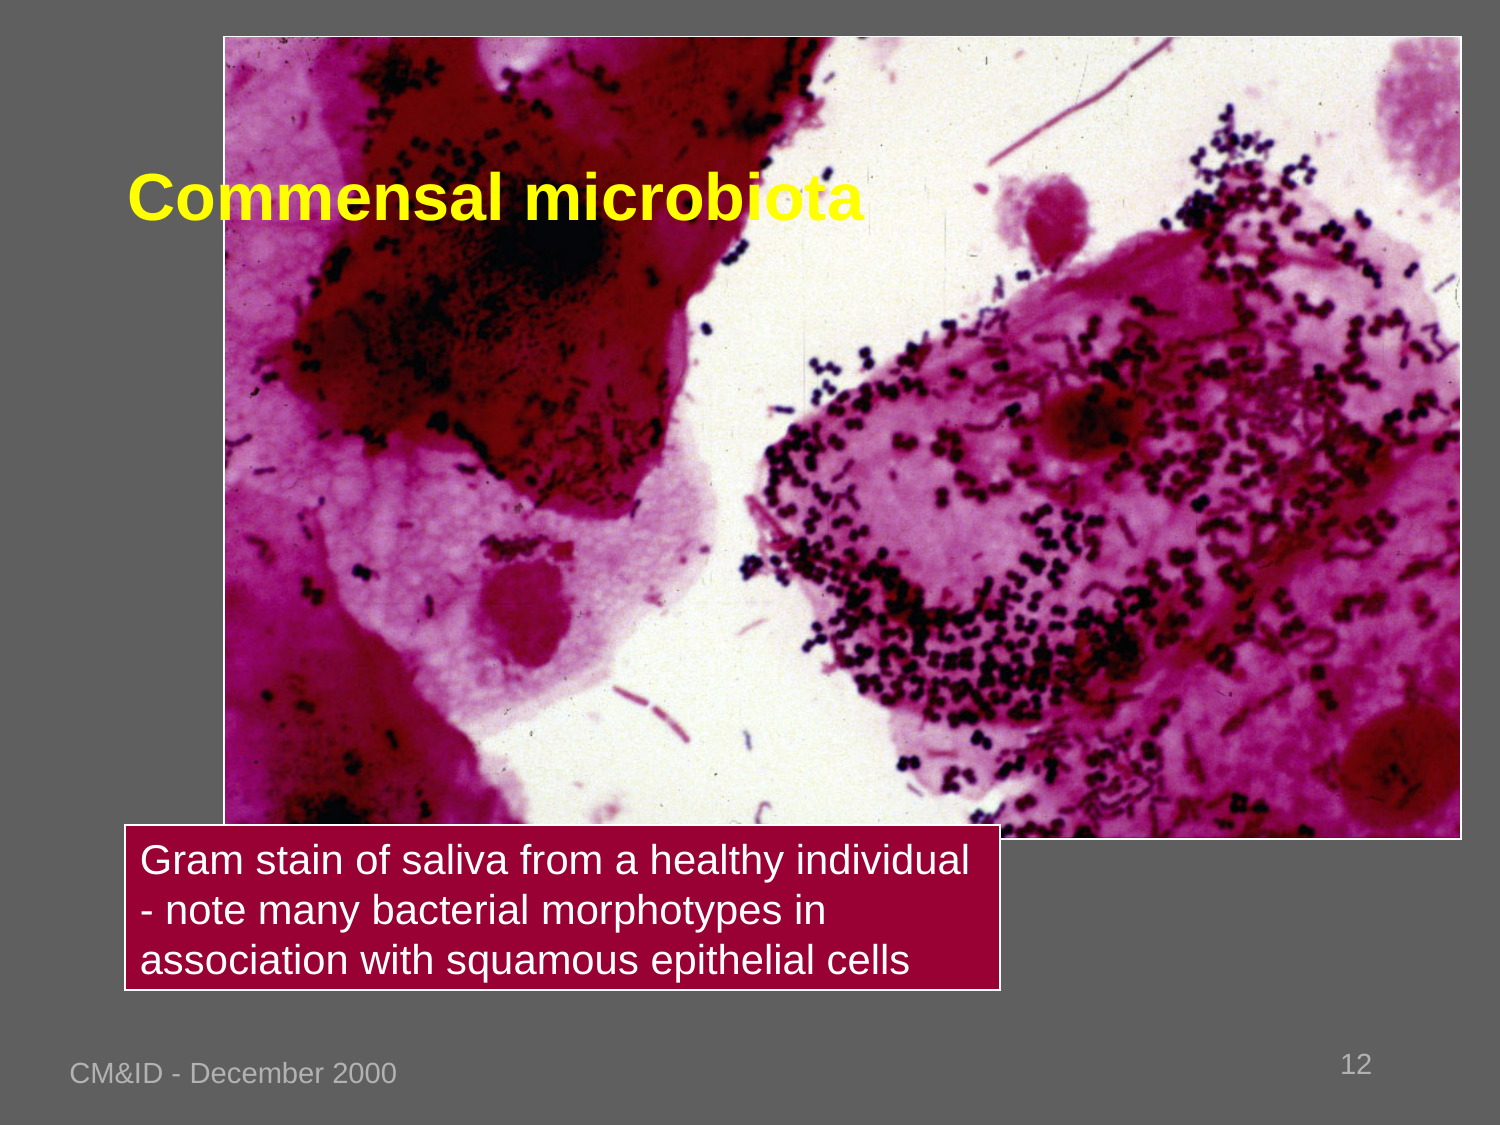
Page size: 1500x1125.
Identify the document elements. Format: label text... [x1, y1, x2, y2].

picture [224, 37, 1461, 839]
text_box Gram stain of saliva from a healthy individual - note many bacterial morphotypes in association with squamous epithelial cells [125, 825, 1000, 990]
slide_number 12 [1074, 1025, 1388, 1100]
title Commensal microbiota [112, 99, 219, 288]
